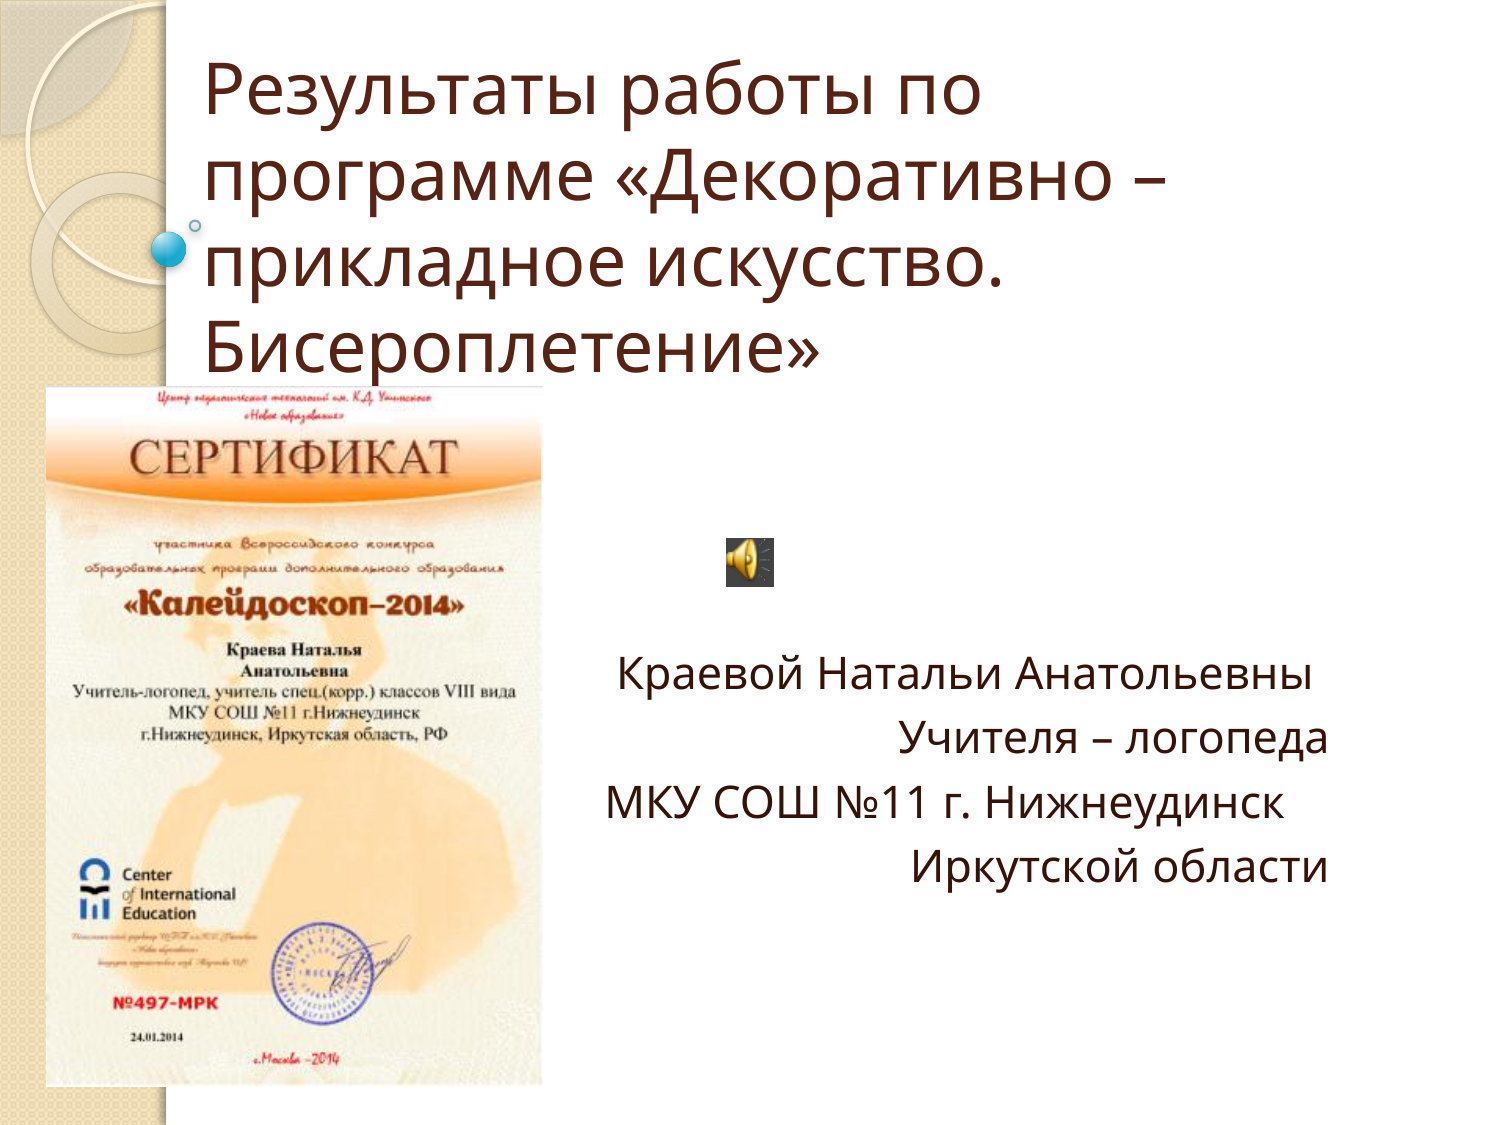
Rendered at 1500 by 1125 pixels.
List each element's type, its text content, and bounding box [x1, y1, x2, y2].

picture [46, 386, 543, 1087]
title Результаты работы по программе «Декоративно – прикладное искусство. Бисероплетение» [187, 35, 1403, 394]
picture [724, 537, 776, 588]
subtitle Краевой Натальи Анатольевны Учителя – логопеда МКУ СОШ №11 г. Нижнеудинск Иркутской области [585, 644, 1403, 1038]
